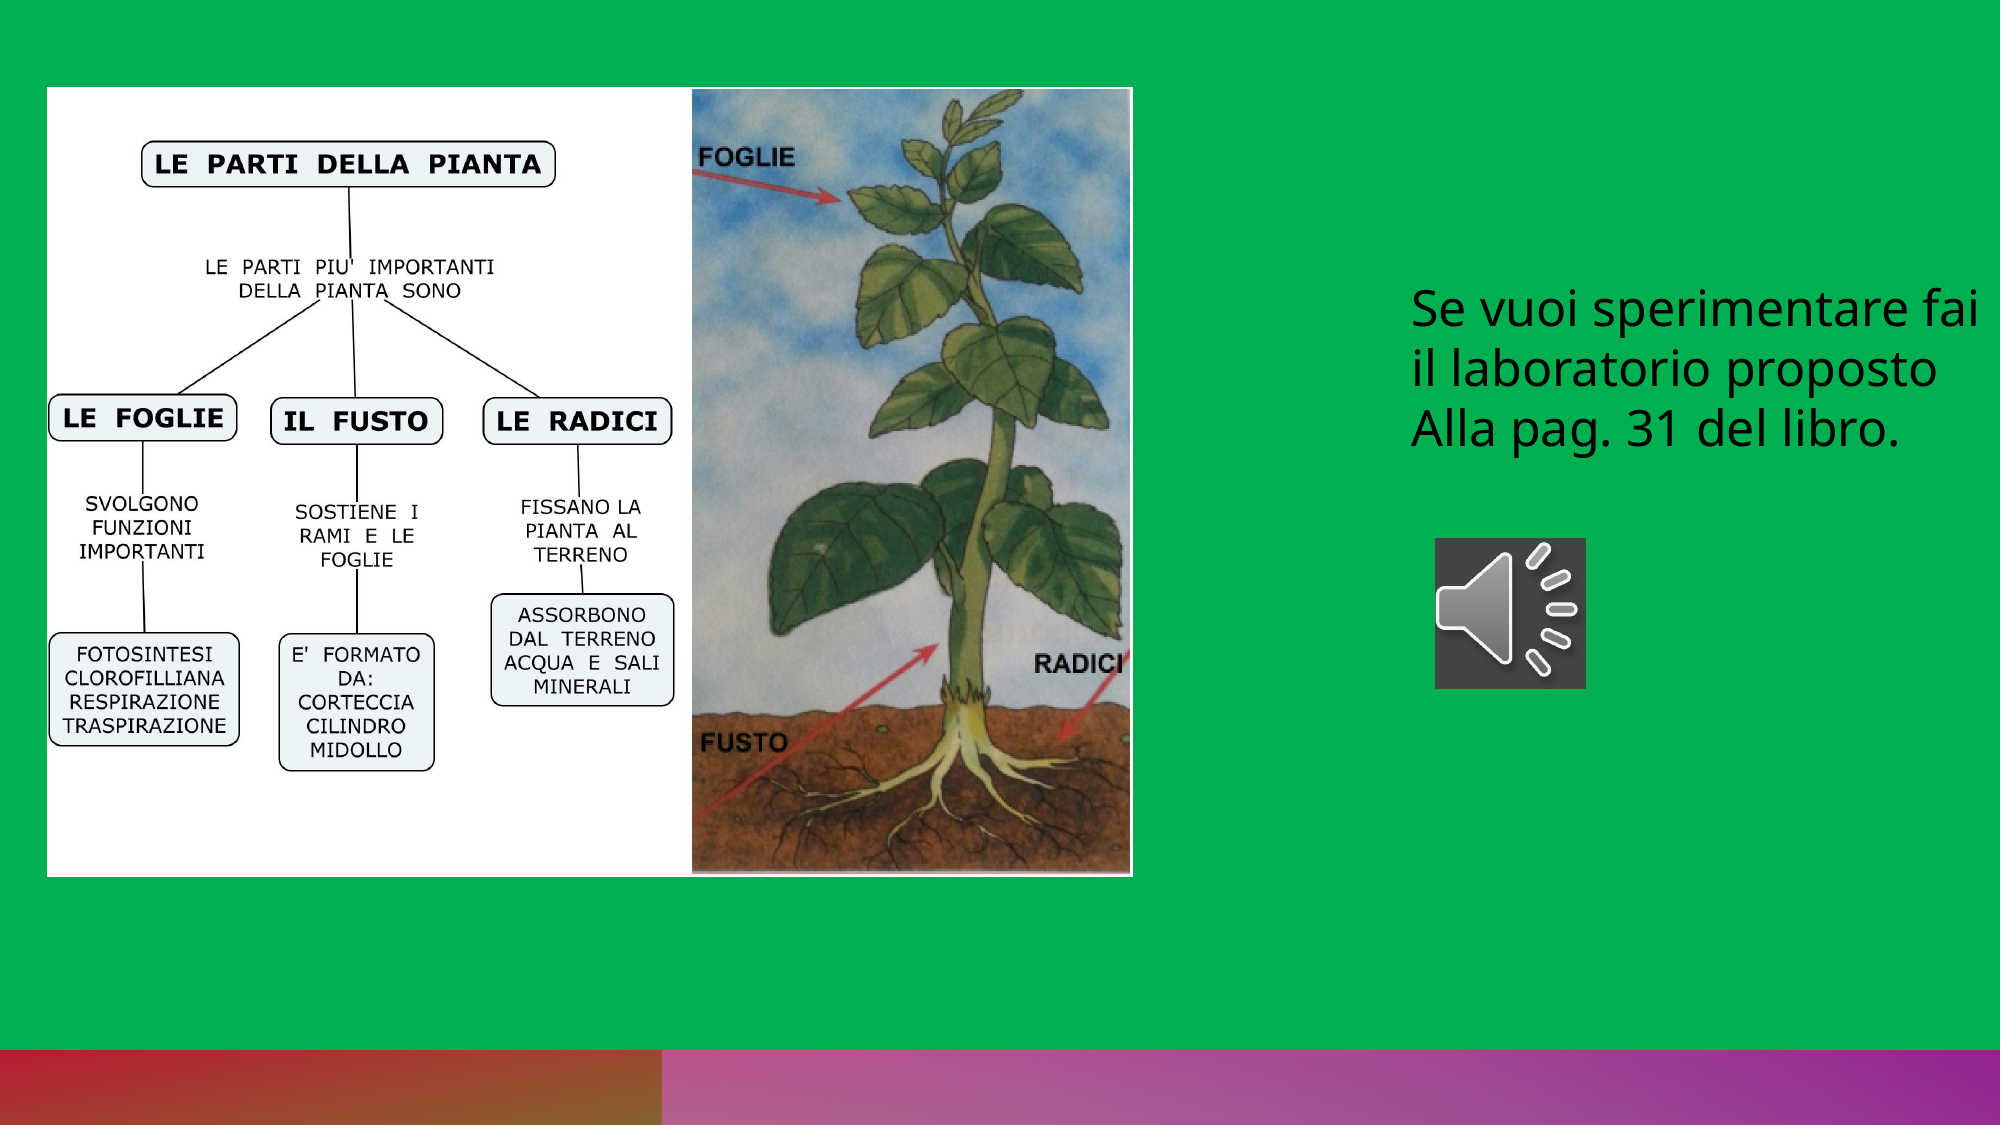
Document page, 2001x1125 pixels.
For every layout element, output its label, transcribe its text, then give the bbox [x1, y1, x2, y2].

picture [47, 87, 1133, 877]
picture [1434, 537, 1587, 690]
text_box Se vuoi sperimentare fai il laboratorio proposto Alla pag. 31 del libro. [1396, 269, 2000, 465]
